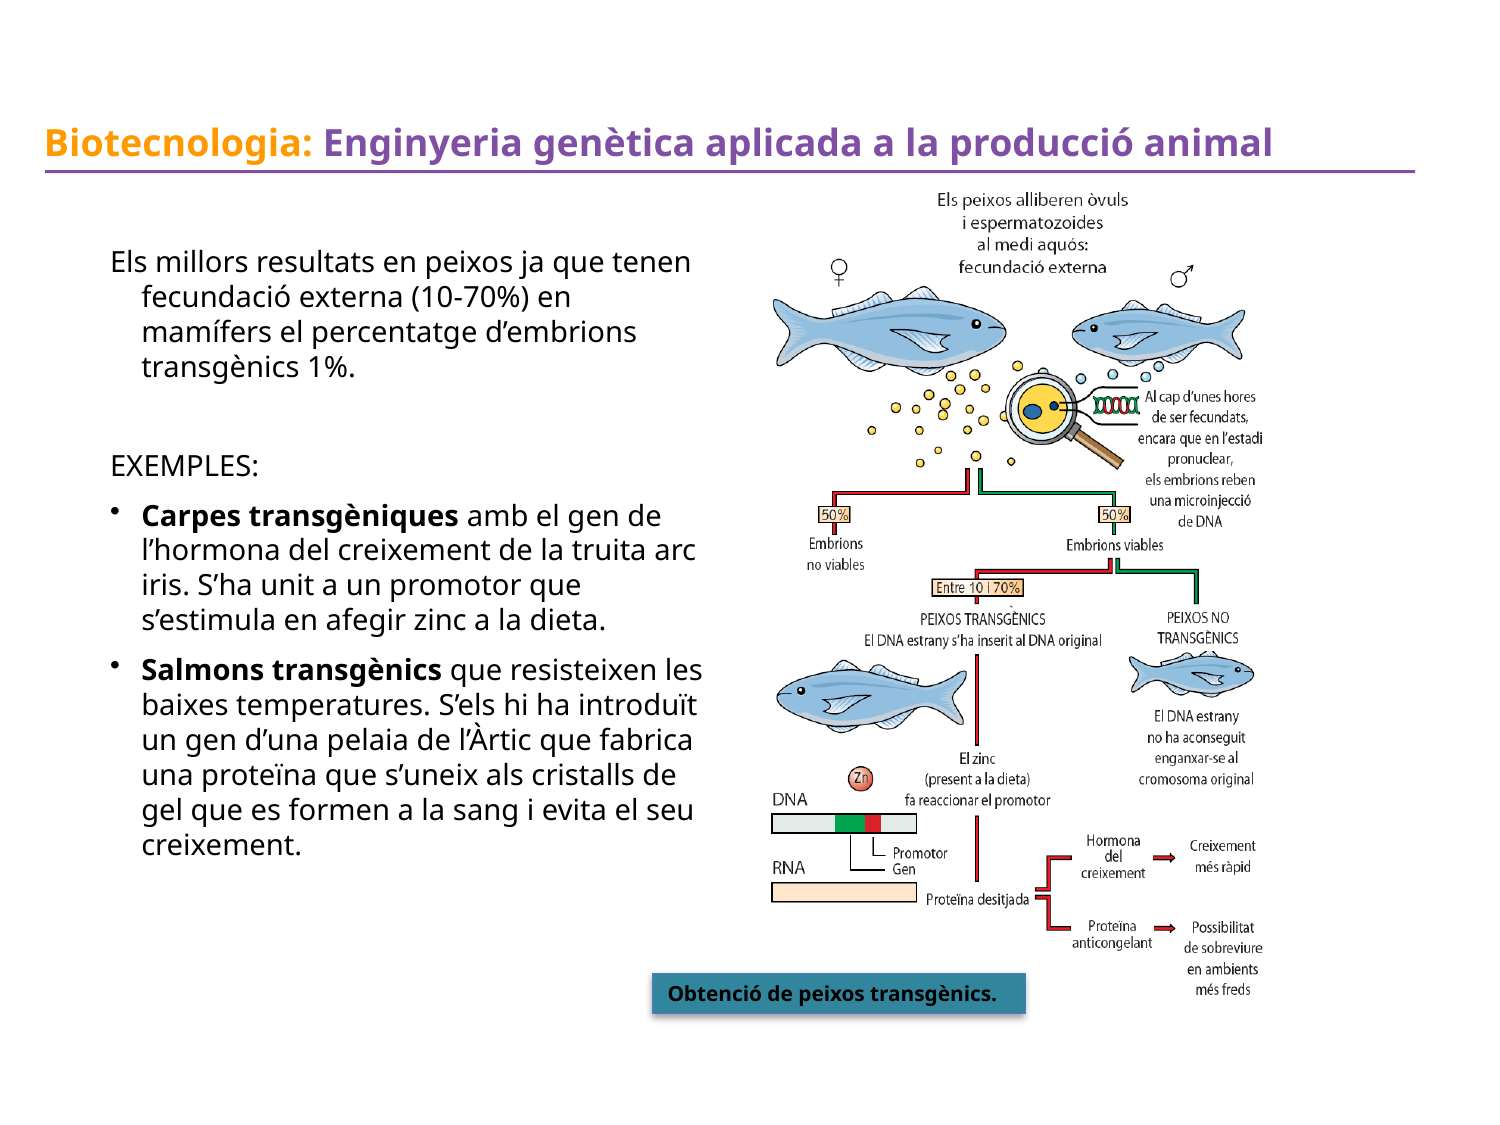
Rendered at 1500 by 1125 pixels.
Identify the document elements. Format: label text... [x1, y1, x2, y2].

text_box Obtenció de peixos transgènics. [652, 973, 739, 1014]
picture [744, 173, 1284, 1018]
text_box Biotecnologia: Enginyeria genètica aplicada a la producció animal [29, 111, 1400, 171]
text_box Els millors resultats en peixos ja que tenen fecundació externa (10-70%) en mamífers el percentatge d’embrions transgènics 1%. EXEMPLES: Carpes transgèniques amb el gen de l’hormona del creixement de la truita arc iris. S’ha unit a un promotor que s’estimula en afegir zinc a la dieta. Salmons transgènics que resisteixen les baixes temperatures. S’els hi ha introduït un gen d’una pelaia de l’Àrtic que fabrica una proteïna que s’uneix als cristalls de gel que es formen a la sang i evita el seu creixement. [95, 235, 722, 869]
